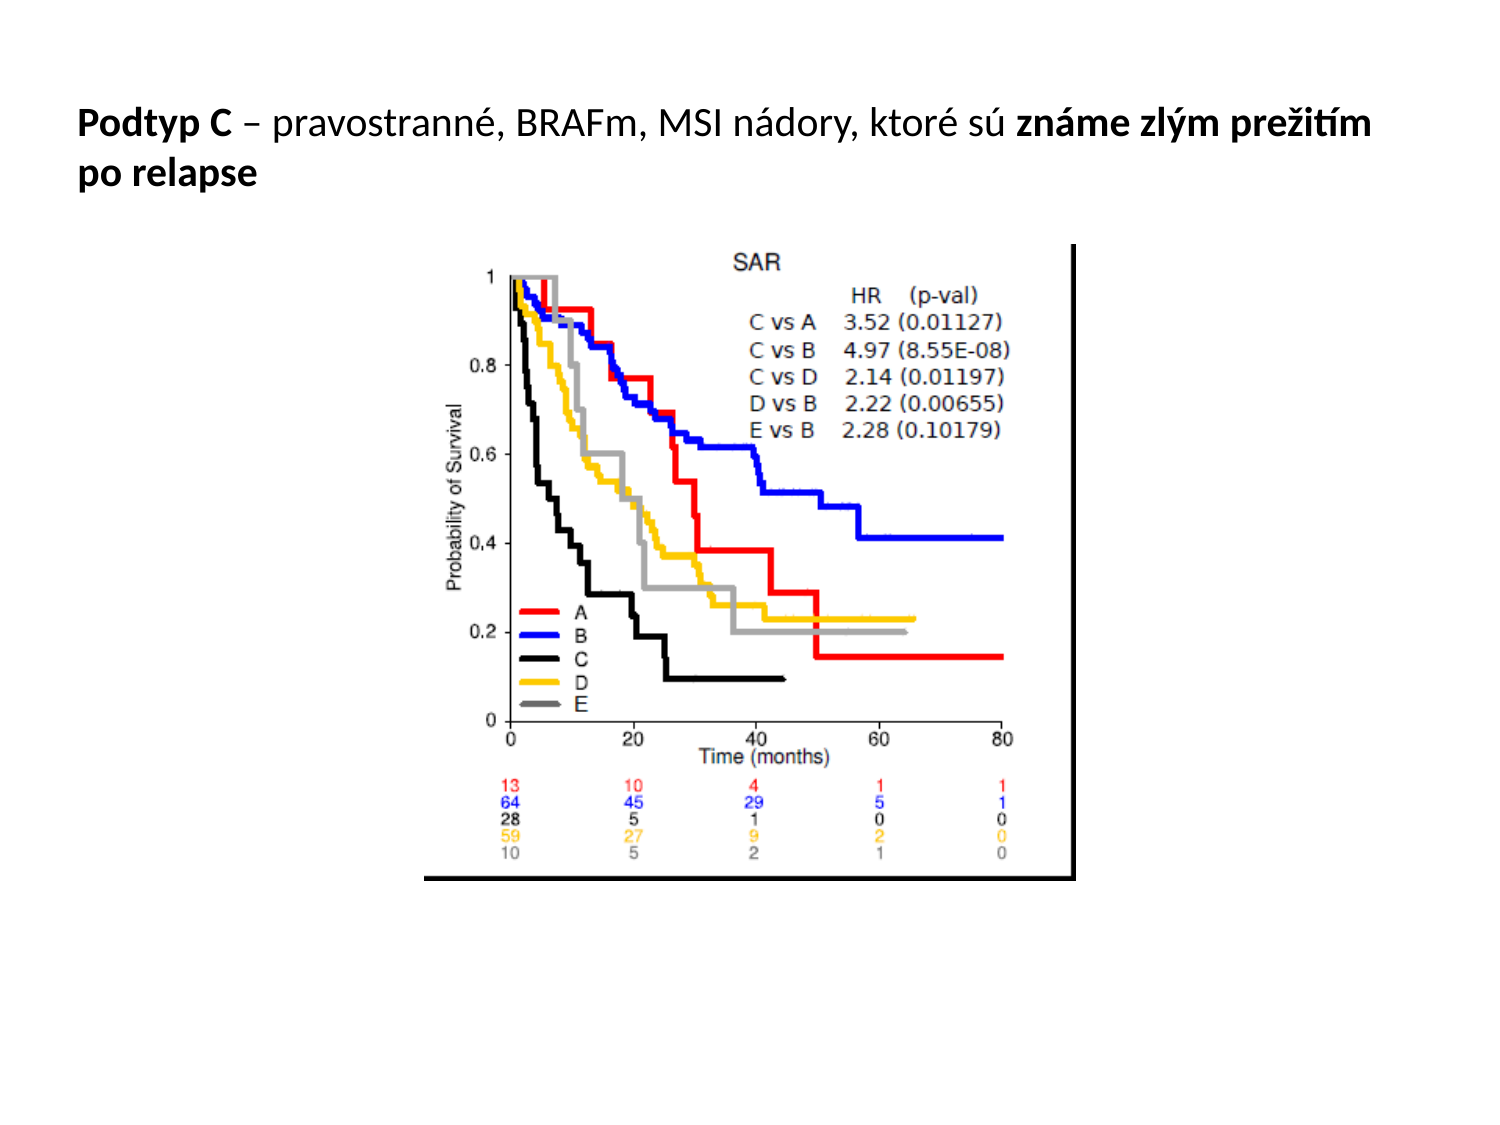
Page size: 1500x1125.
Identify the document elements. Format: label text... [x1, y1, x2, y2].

list Podtyp C – pravostranné, BRAFm, MSI nádory, ktoré sú známe zlým prežitím po relapse [62, 87, 1413, 830]
picture [423, 244, 1076, 881]
